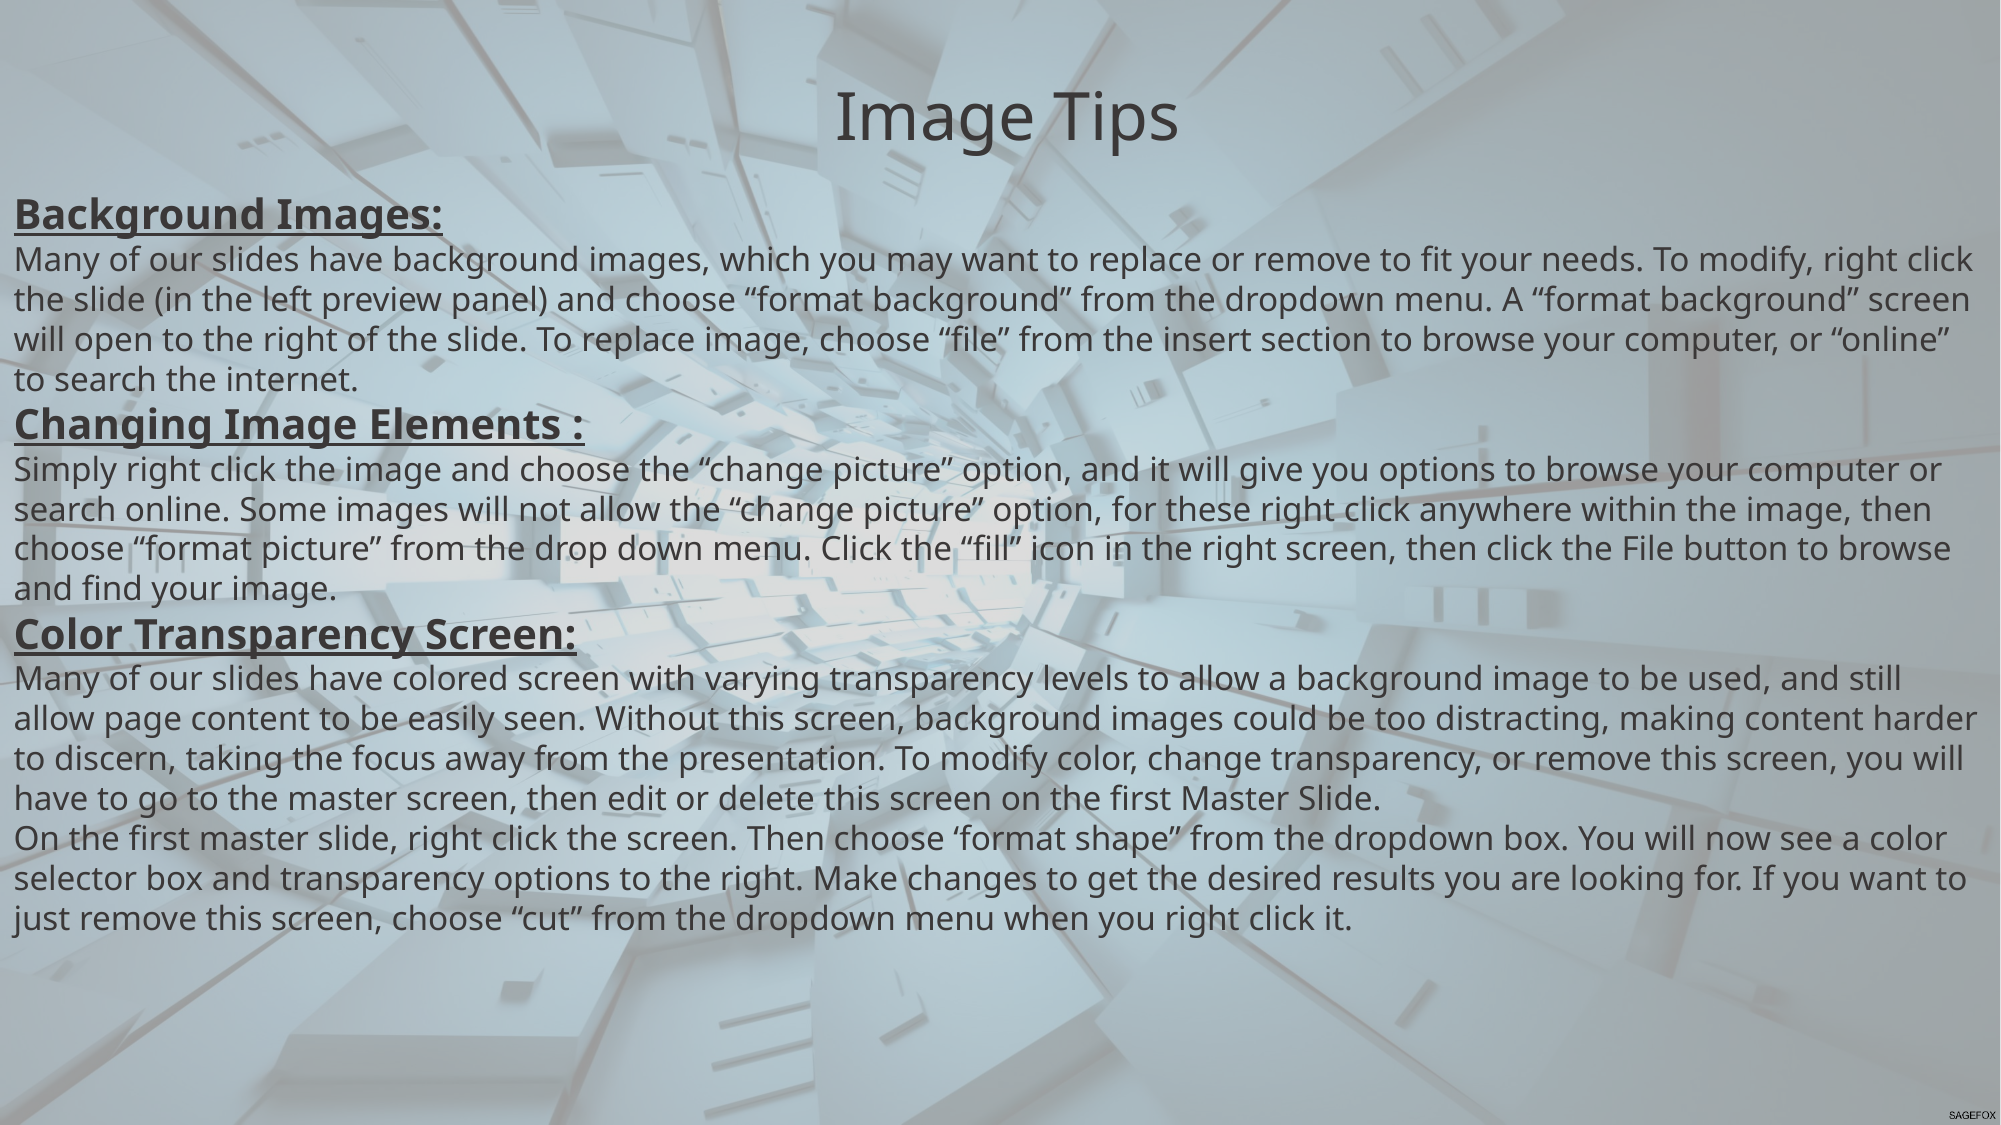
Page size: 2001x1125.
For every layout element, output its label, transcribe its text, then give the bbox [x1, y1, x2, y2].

text_box Background Images: Many of our slides have background images, which you may want to replace or remove to fit your needs. To modify, right click the slide (in the left preview panel) and choose “format background” from the dropdown menu. A “format background” screen will open to the right of the slide. To replace image, choose “file” from the insert section to browse your computer, or “online” to search the internet. Changing Image Elements : Simply right click the image and choose the “change picture” option, and it will give you options to browse your computer or search online. Some images will not allow the “change picture” option, for these right click anywhere within the image, then choose “format picture” from the drop down menu. Click the “fill” icon in the right screen, then click the File button to browse and find your image. Color Transparency Screen: Many of our slides have colored screen with varying transparency levels to allow a background image to be used, and still allow page content to be easily seen. Without this screen, background images could be too distracting, making content harder to discern, taking the focus away from the presentation. To modify color, change transparency, or remove this screen, you will have to go to the master screen, then edit or delete this screen on the first Master Slide. On the first master slide, right click the screen. Then choose ‘format shape” from the dropdown box. You will now see a color selector box and transparency options to the right. Make changes to get the desired results you are looking for. If you want to just remove this screen, choose “cut” from the dropdown menu when you right click it. [0, 0, 2000, 1125]
title Image Tips [597, 59, 1420, 177]
